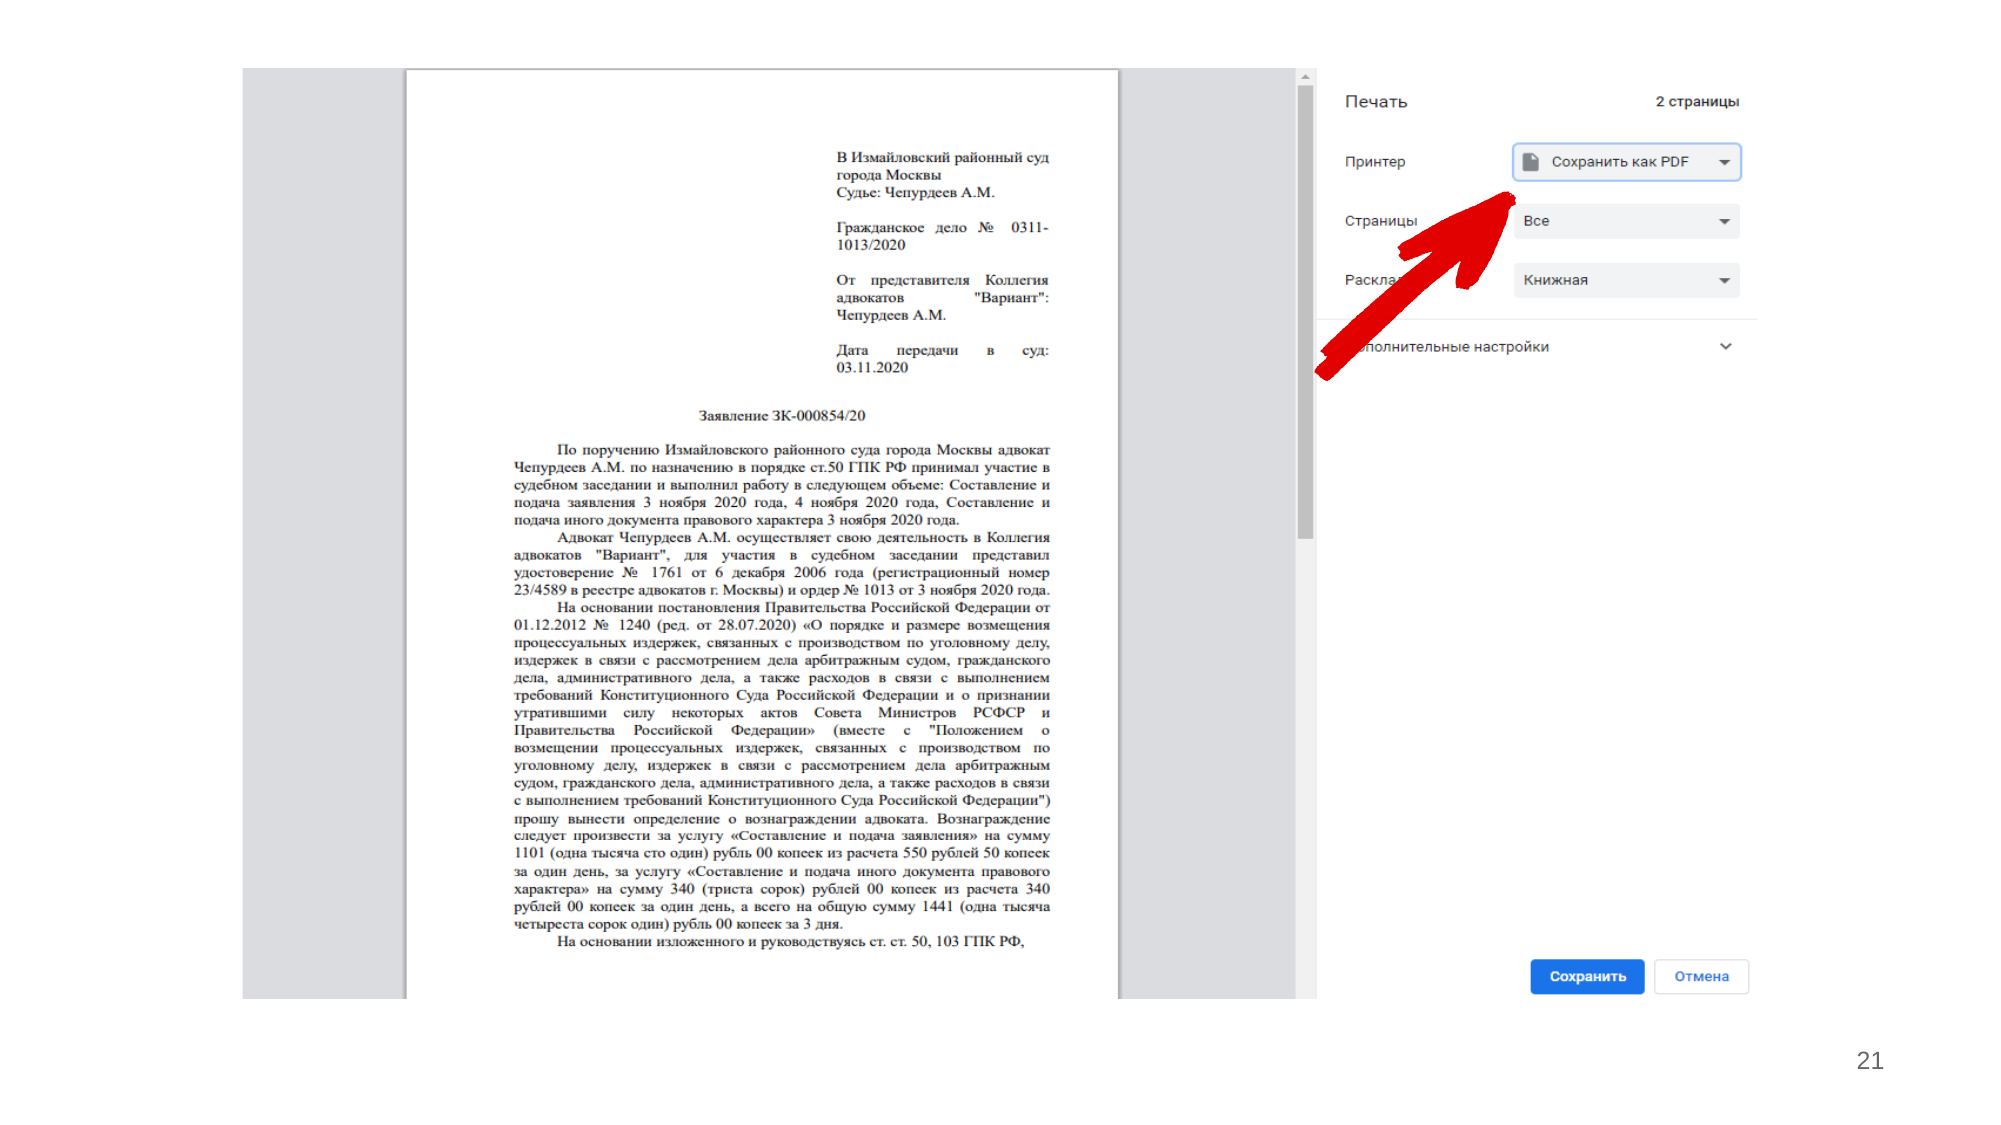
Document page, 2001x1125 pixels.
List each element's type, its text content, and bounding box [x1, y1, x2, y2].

slide_number 21 [1464, 1043, 1900, 1077]
picture [242, 68, 1758, 999]
